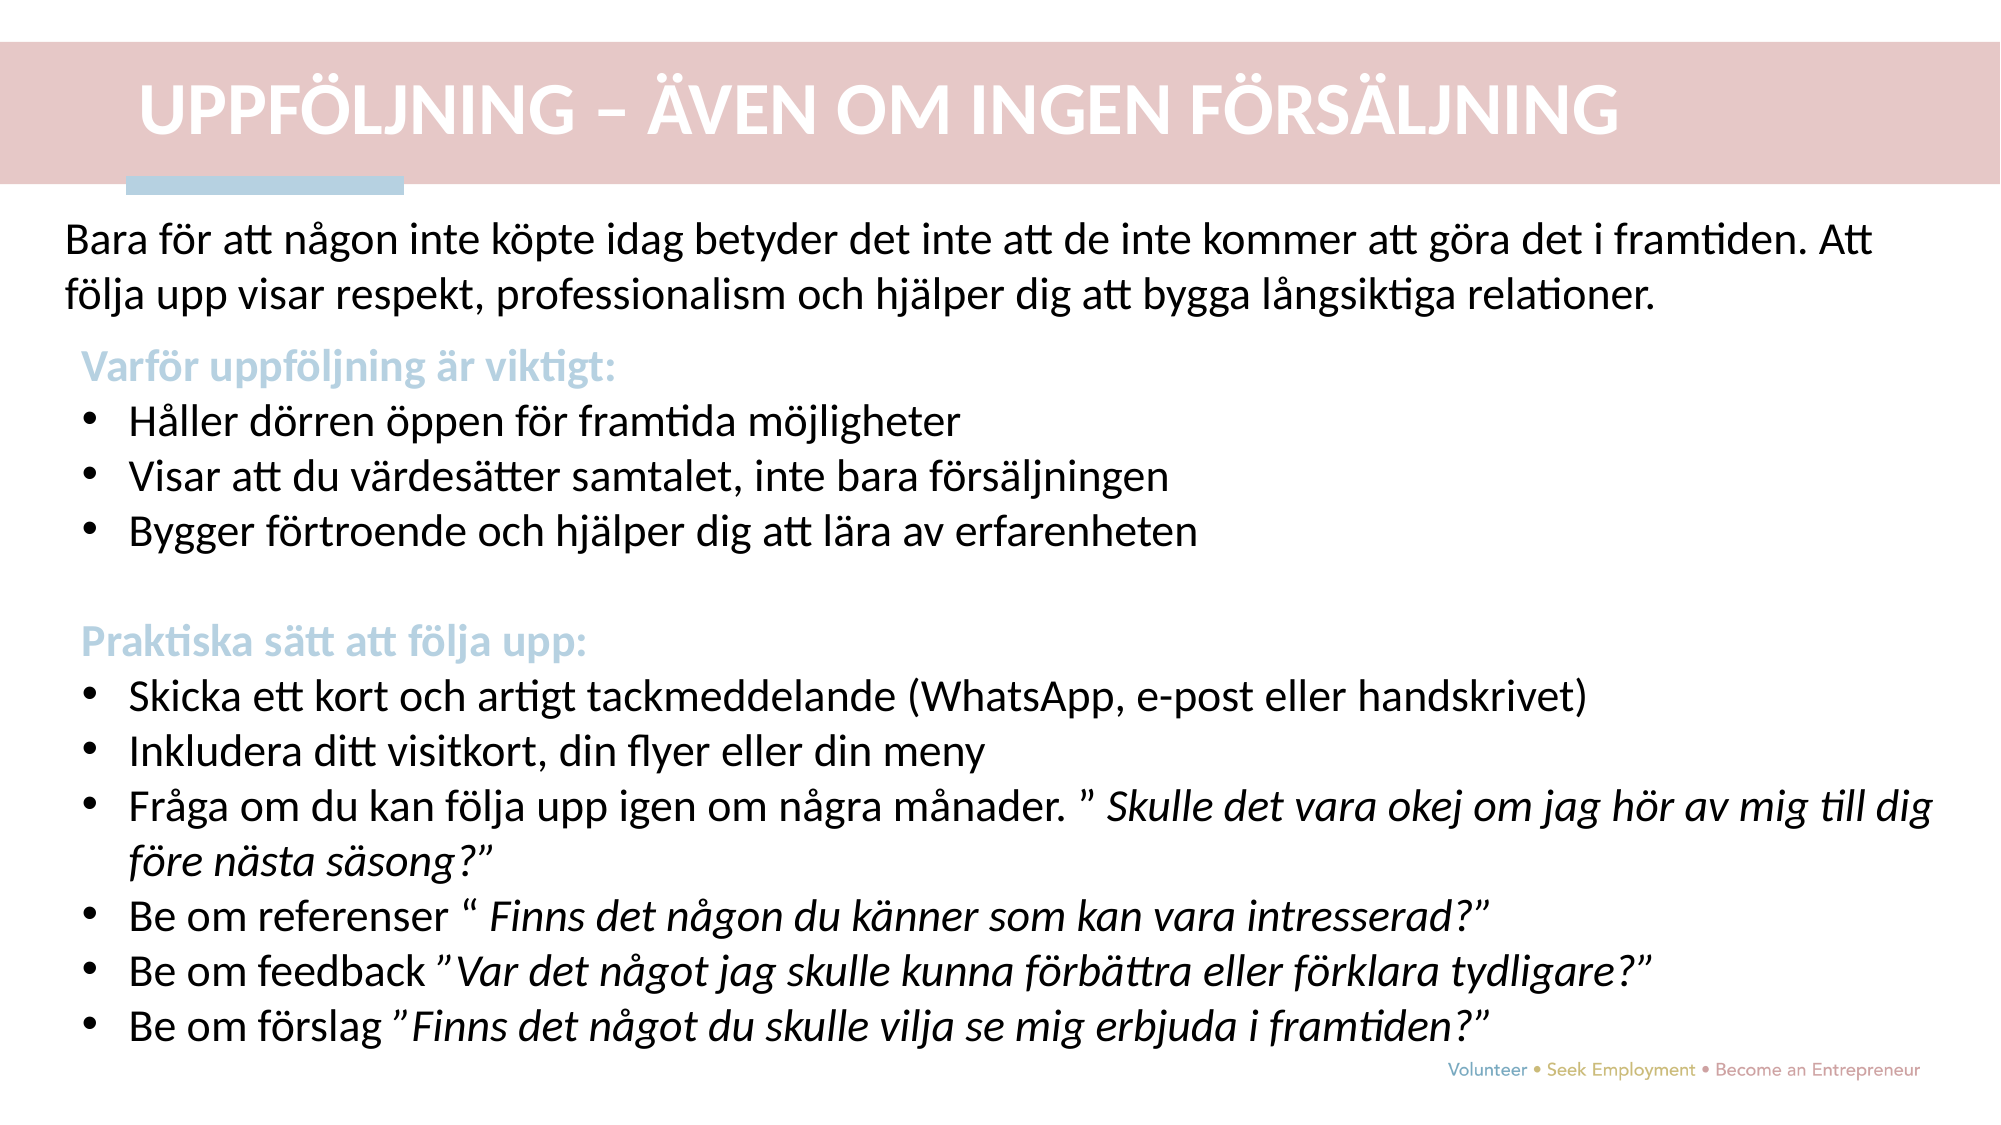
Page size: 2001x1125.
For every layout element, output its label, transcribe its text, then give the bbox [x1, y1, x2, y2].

list UPPFÖLJNING – ÄVEN OM INGEN FÖRSÄLJNING [123, 51, 1913, 170]
text_box Varför uppföljning är viktigt: Håller dörren öppen för framtida möjligheter Visar att du värdesätter samtalet, inte bara försäljningen Bygger förtroende och hjälper dig att lära av erfarenheten Praktiska sätt att följa upp: Skicka ett kort och artigt tackmeddelande (WhatsApp, e-post eller handskrivet) Inkludera ditt visitkort, din flyer eller din meny Fråga om du kan följa upp igen om några månader. ” Skulle det vara okej om jag hör av mig till dig före nästa säsong?” Be om referenser “ Finns det någon du känner som kan vara intresserad?” Be om feedback ”Var det något jag skulle kunna förbättra eller förklara tydligare?” Be om förslag ”Finns det något du skulle vilja se mig erbjuda i framtiden?” [67, 328, 1950, 1058]
picture [1418, 1046, 1971, 1103]
text_box Bara för att någon inte köpte idag betyder det inte att de inte kommer att göra det i framtiden. Att följa upp visar respekt, professionalism och hjälper dig att bygga långsiktiga relationer. [50, 201, 1950, 327]
